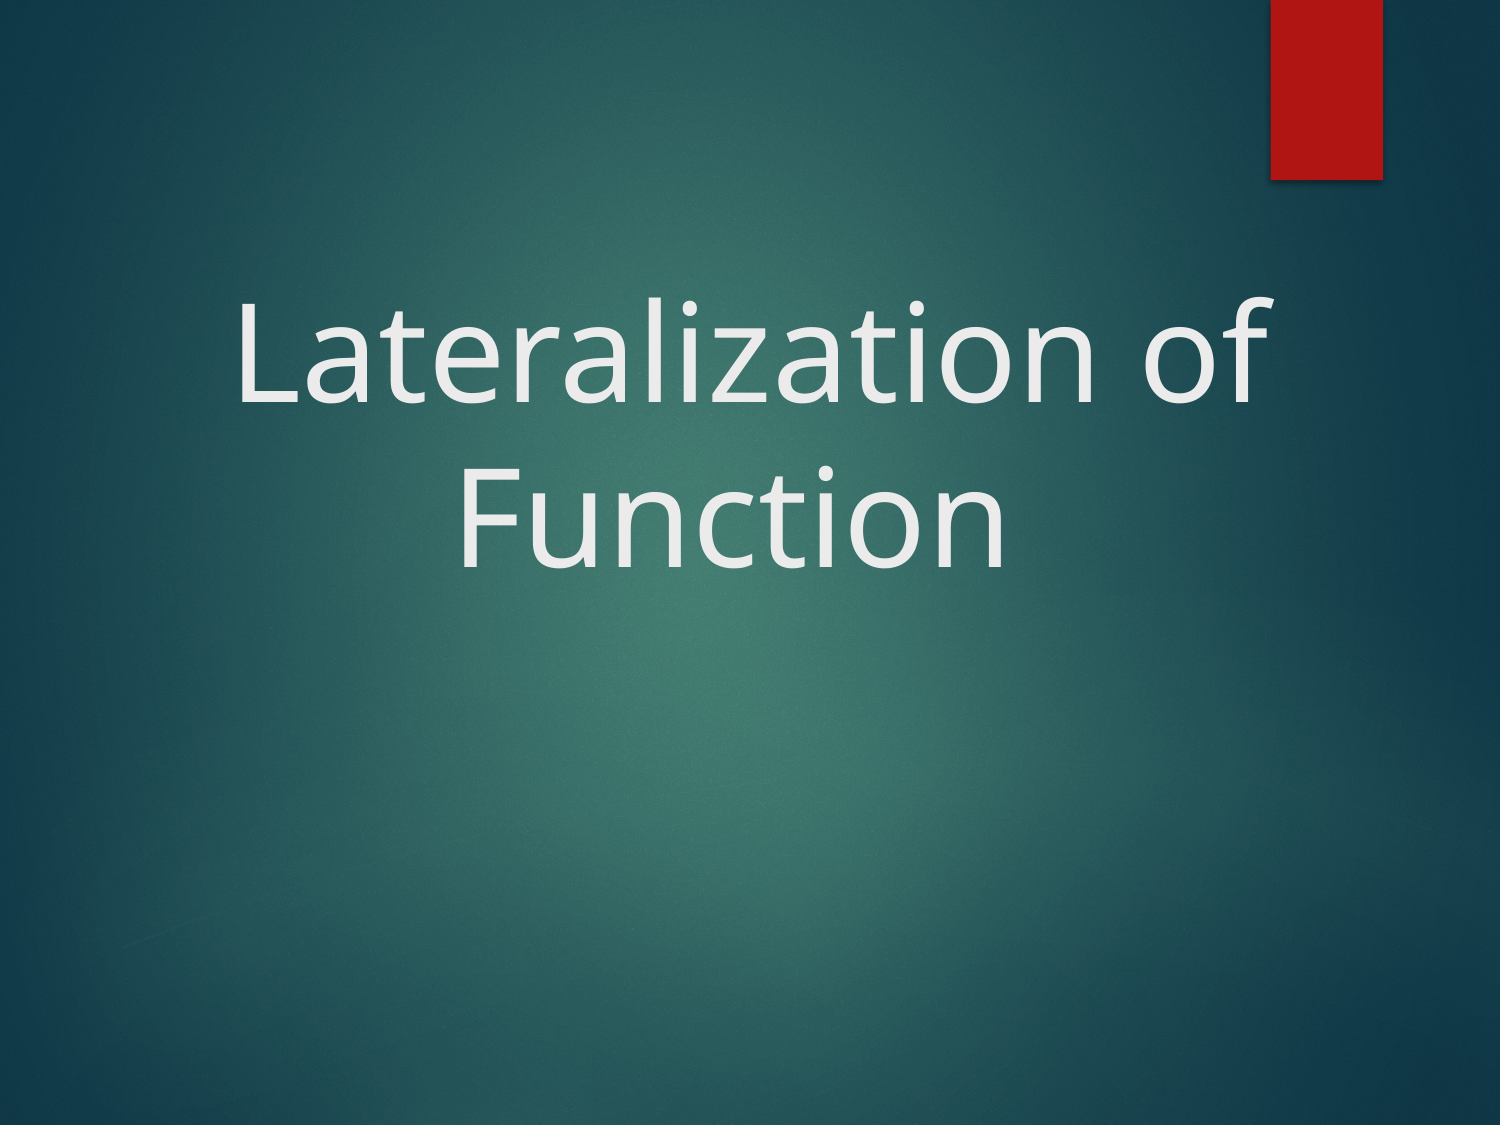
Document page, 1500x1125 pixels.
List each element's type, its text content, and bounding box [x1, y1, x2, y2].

title Lateralization of Function [75, 257, 1425, 875]
